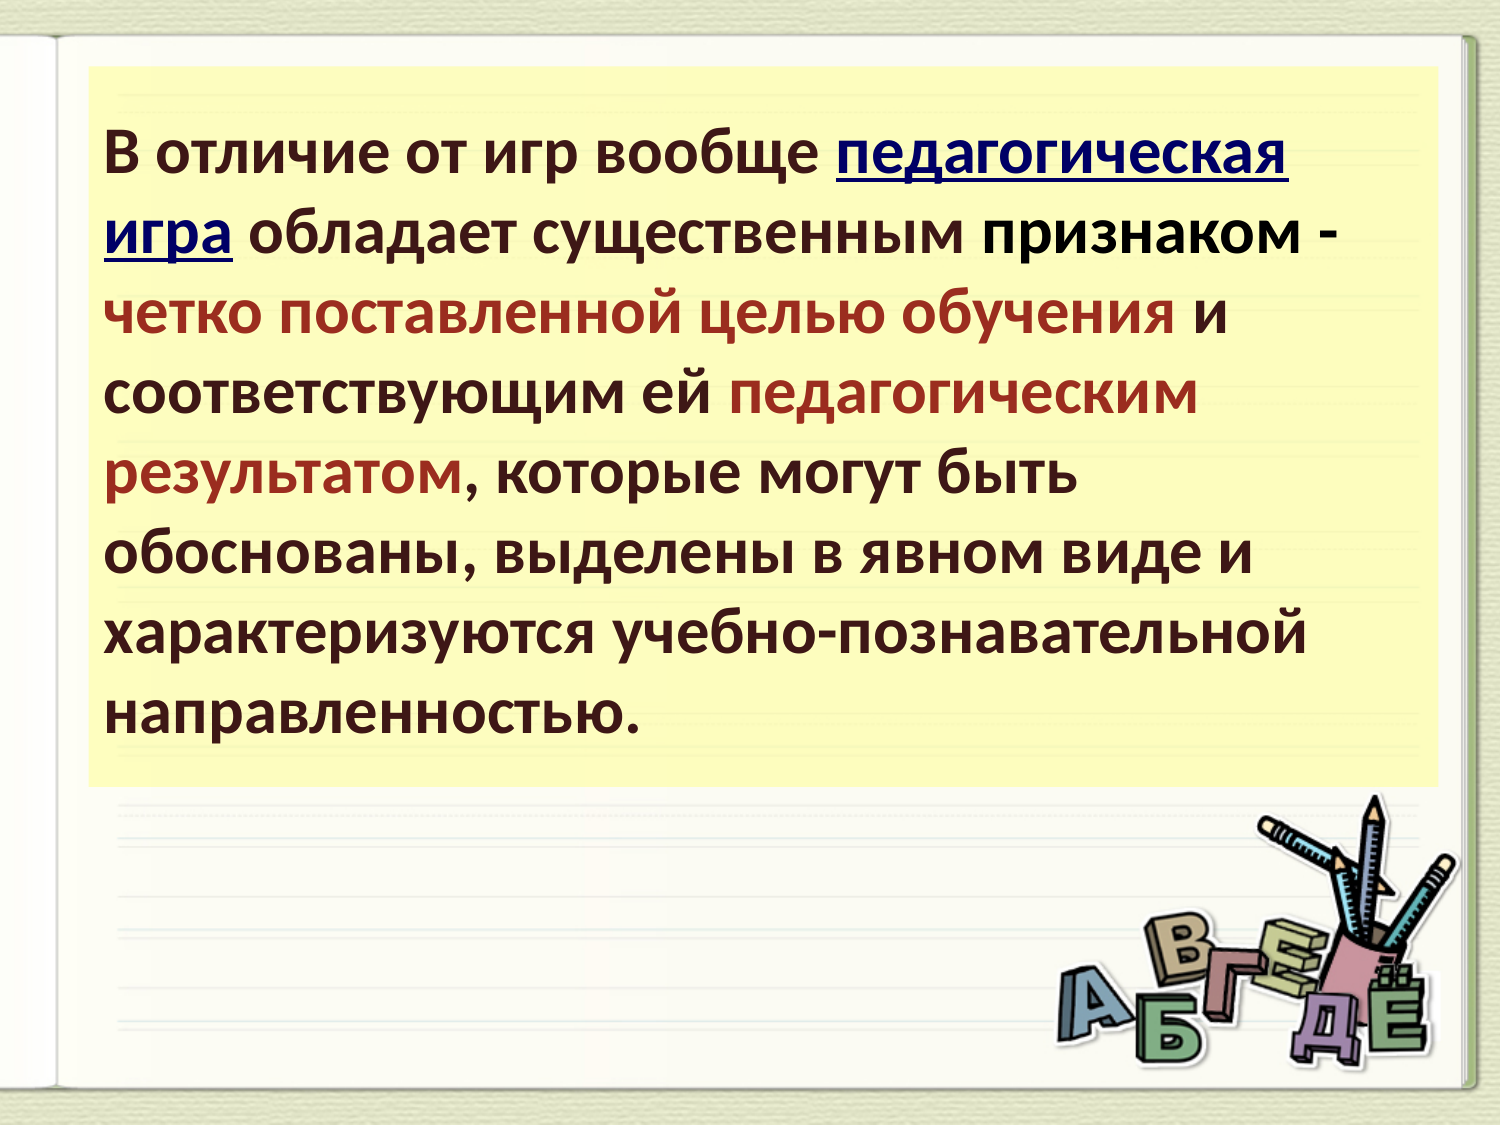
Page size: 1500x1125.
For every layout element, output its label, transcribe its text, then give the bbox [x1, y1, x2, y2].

title В отличие от игр вообще педагогическая игра обладает существенным признаком - четко поставленной целью обучения и соответствующим ей педагогическим результатом, которые могут быть обоснованы, выделены в явном виде и характеризуются учебно-познавательной направленностью. [88, 66, 1439, 787]
picture [0, 0, 1500, 1125]
